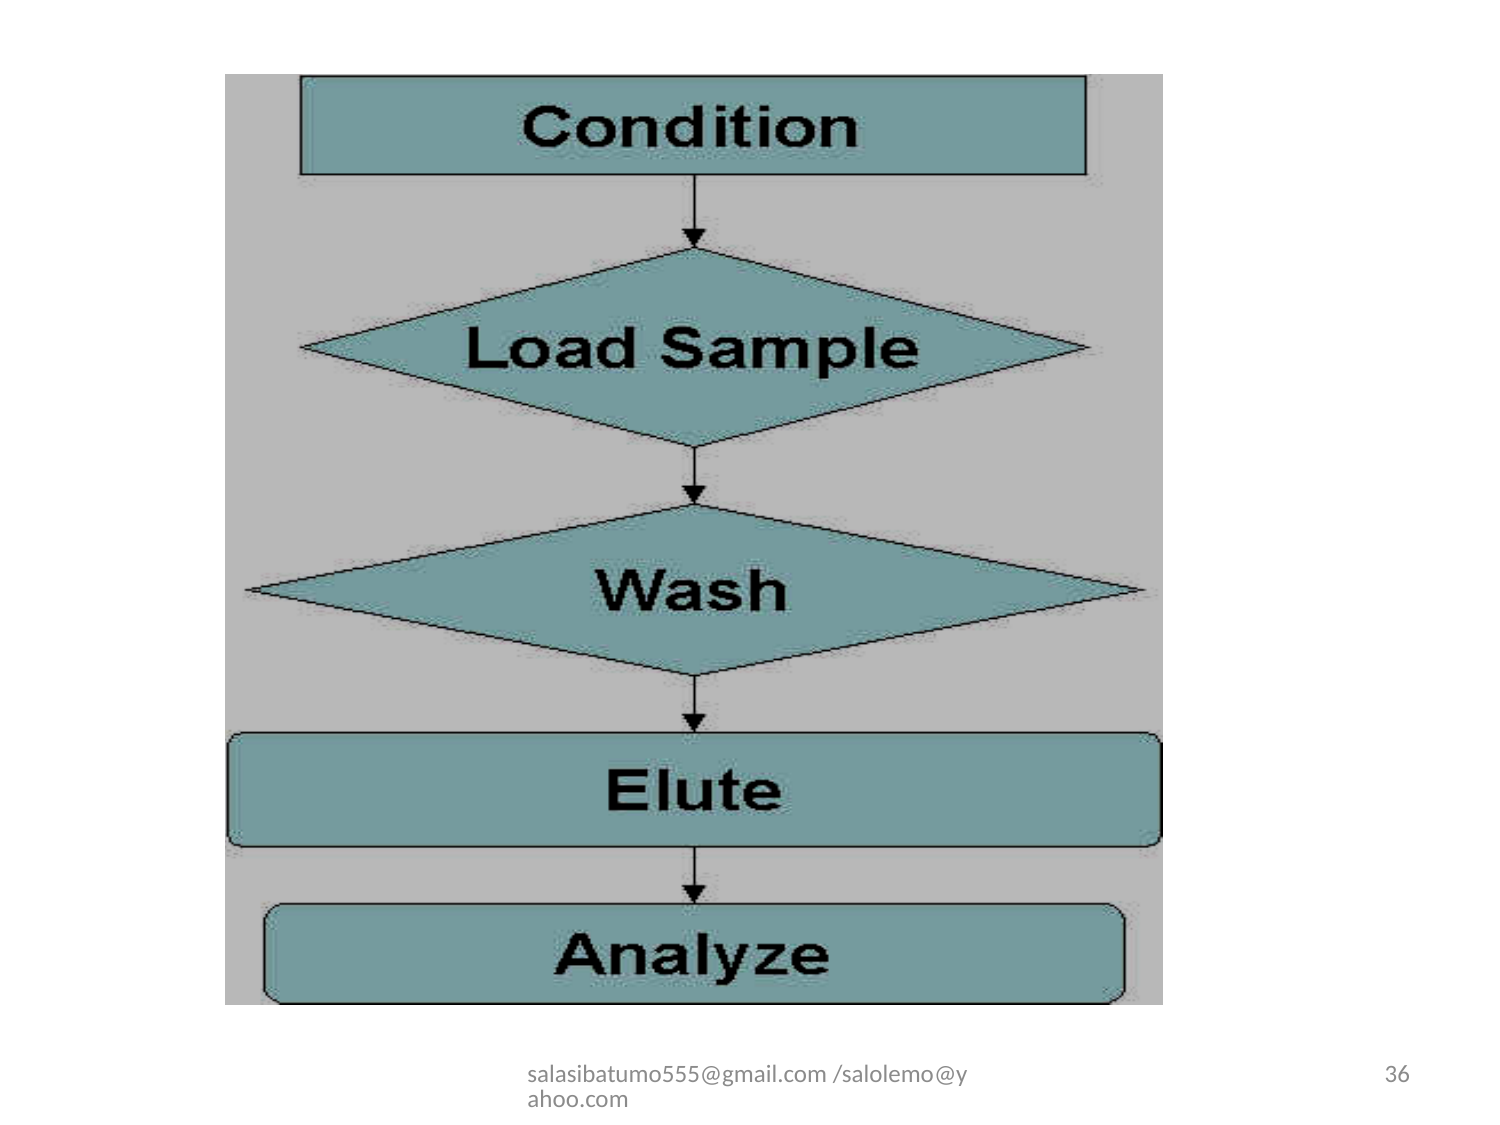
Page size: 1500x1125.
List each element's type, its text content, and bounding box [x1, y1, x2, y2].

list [224, 74, 1163, 1006]
slide_number 36 [1074, 1042, 1425, 1103]
footer salasibatumo555@gmail.com /salolemo@yahoo.com [512, 1042, 988, 1103]
